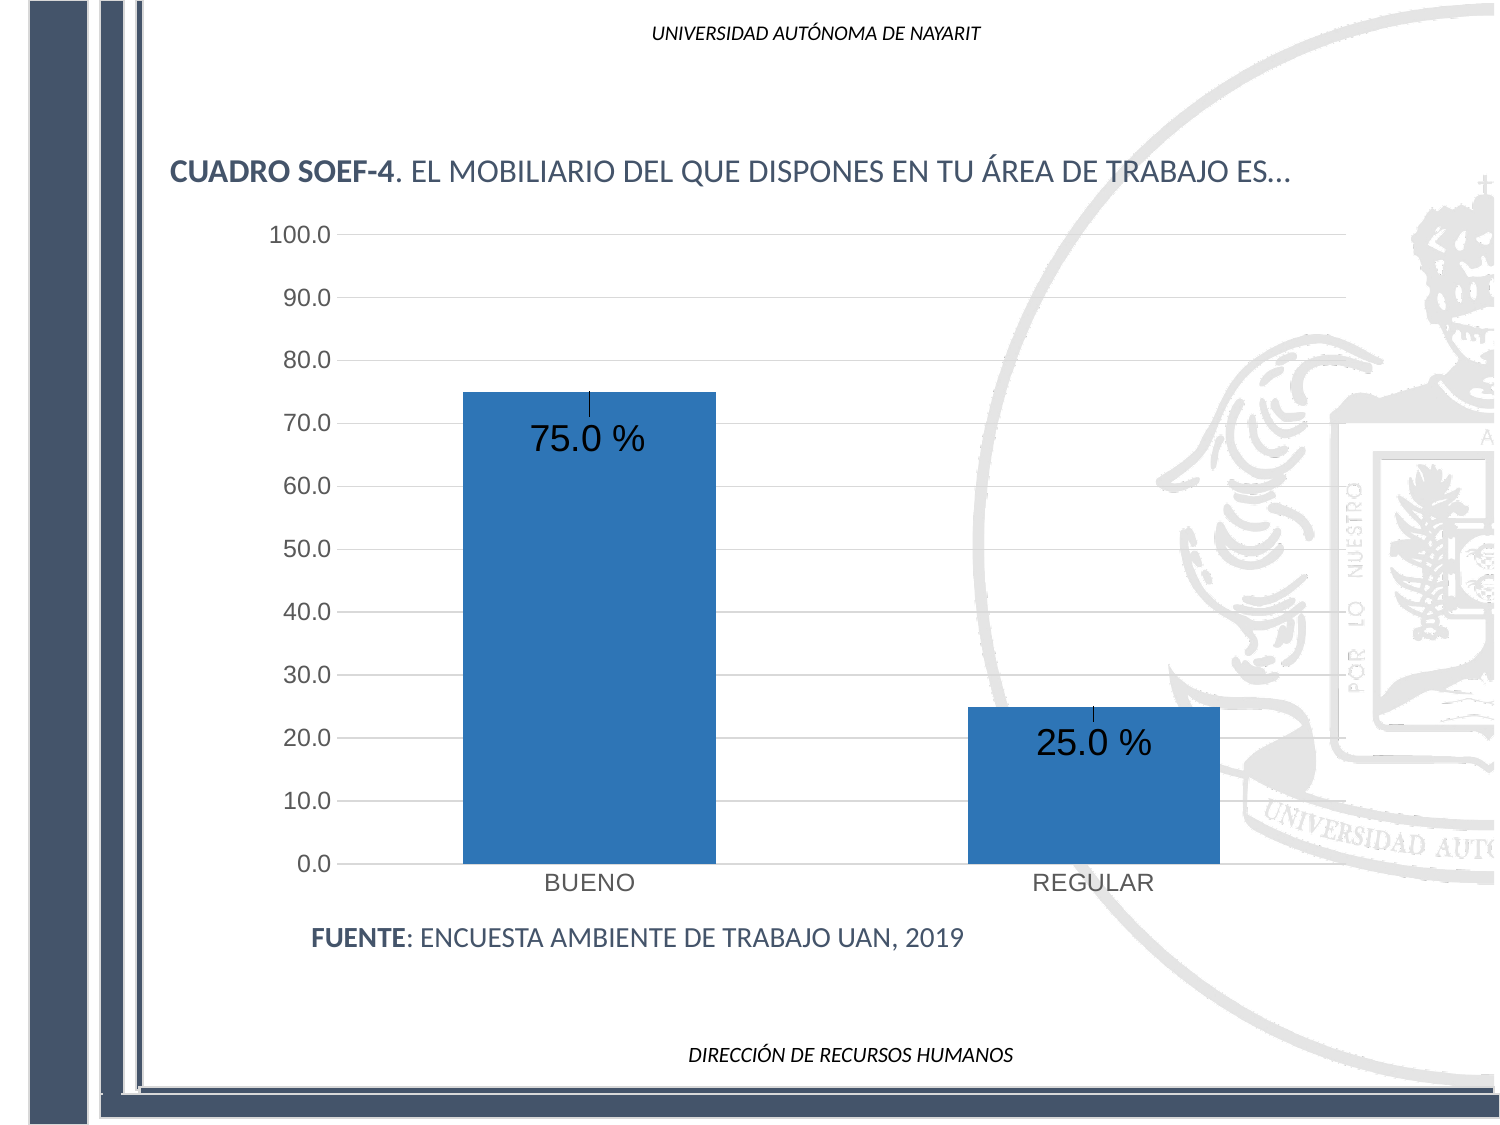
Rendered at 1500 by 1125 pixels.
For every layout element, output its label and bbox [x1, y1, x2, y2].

text_box [29, 0, 1500, 1125]
chart [246, 206, 1369, 911]
